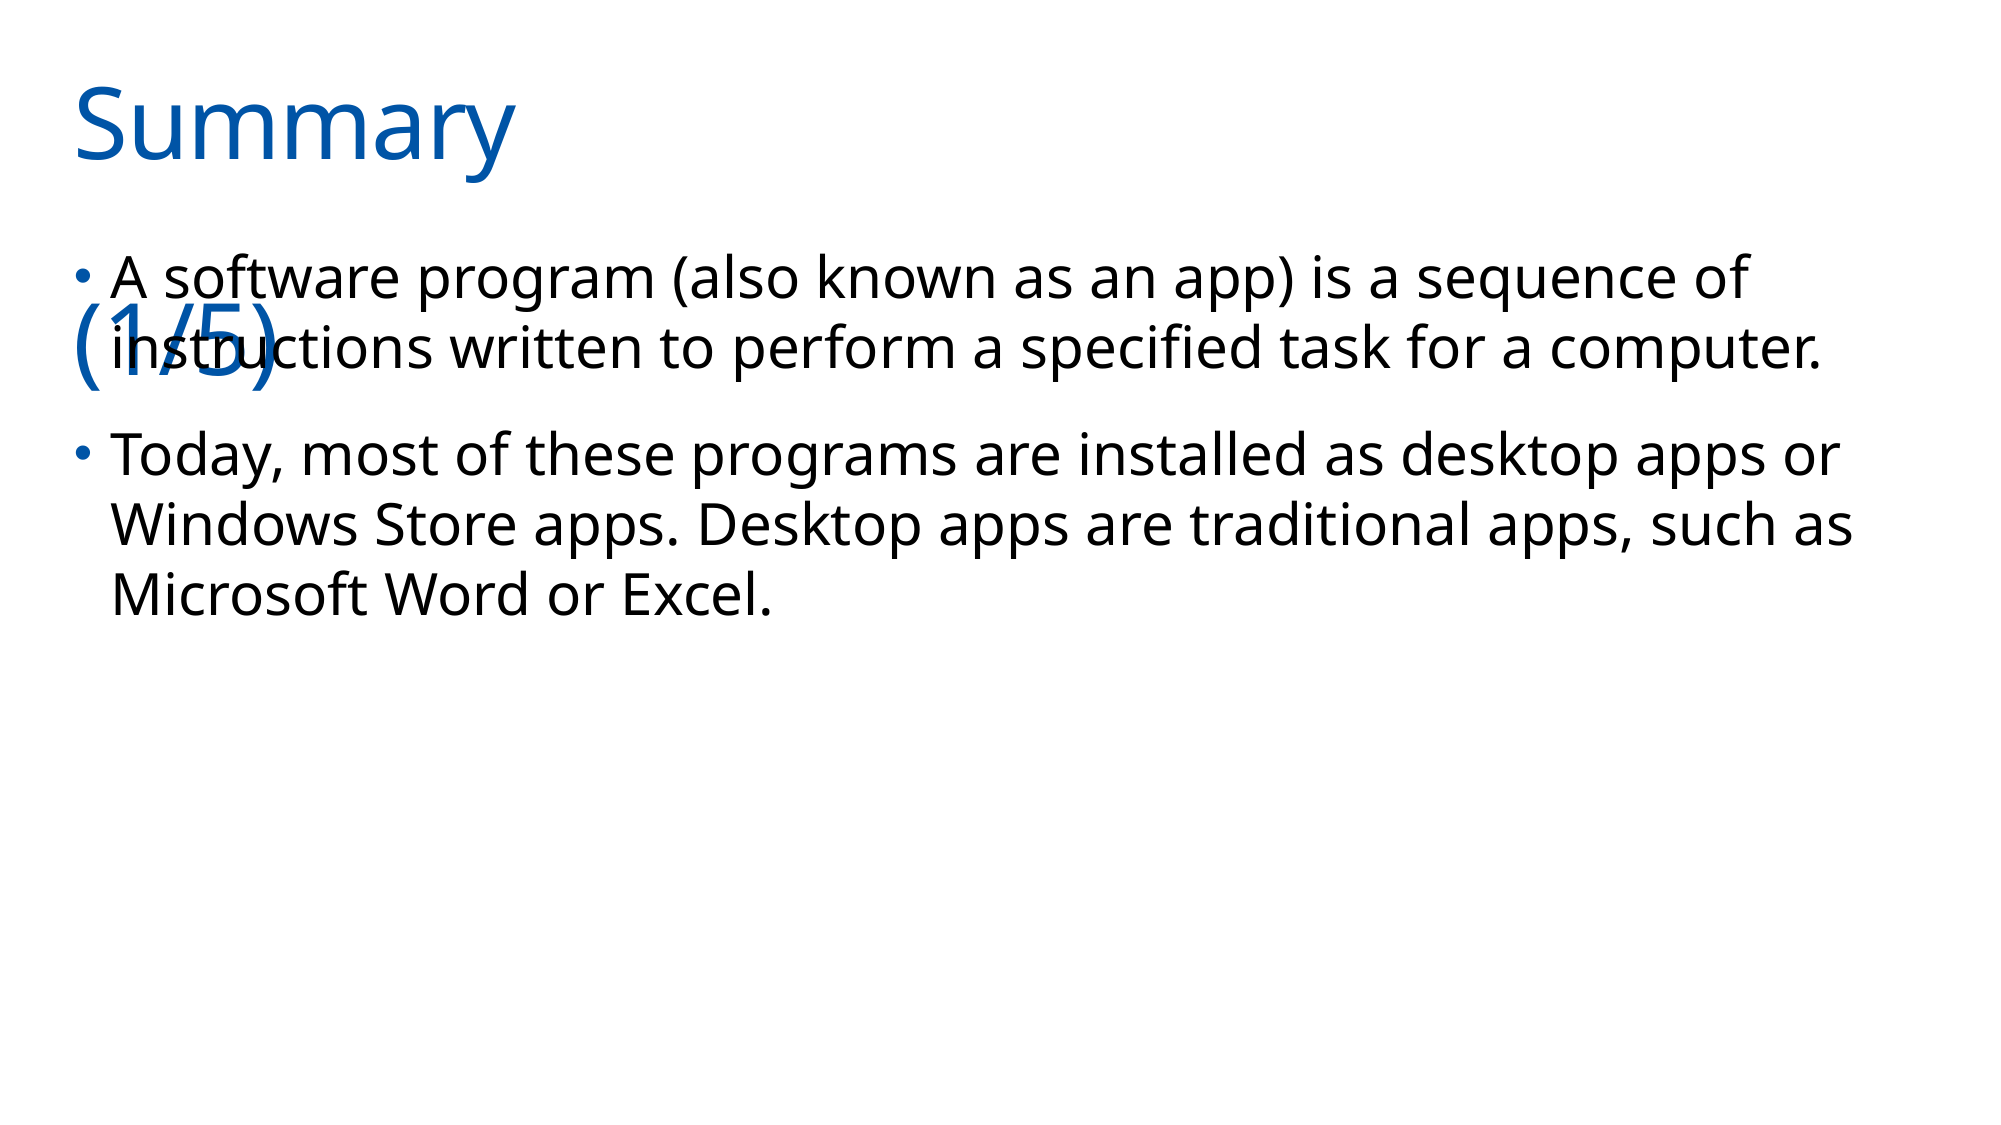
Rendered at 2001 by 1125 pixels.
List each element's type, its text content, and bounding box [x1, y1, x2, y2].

title Summary (1/5) [58, 58, 1942, 206]
list A software program (also known as an app) is a sequence of instructions written to perform a specified task for a computer. Today, most of these programs are installed as desktop apps or Windows Store apps. Desktop apps are traditional apps, such as Microsoft Word or Excel. [58, 224, 1942, 647]
